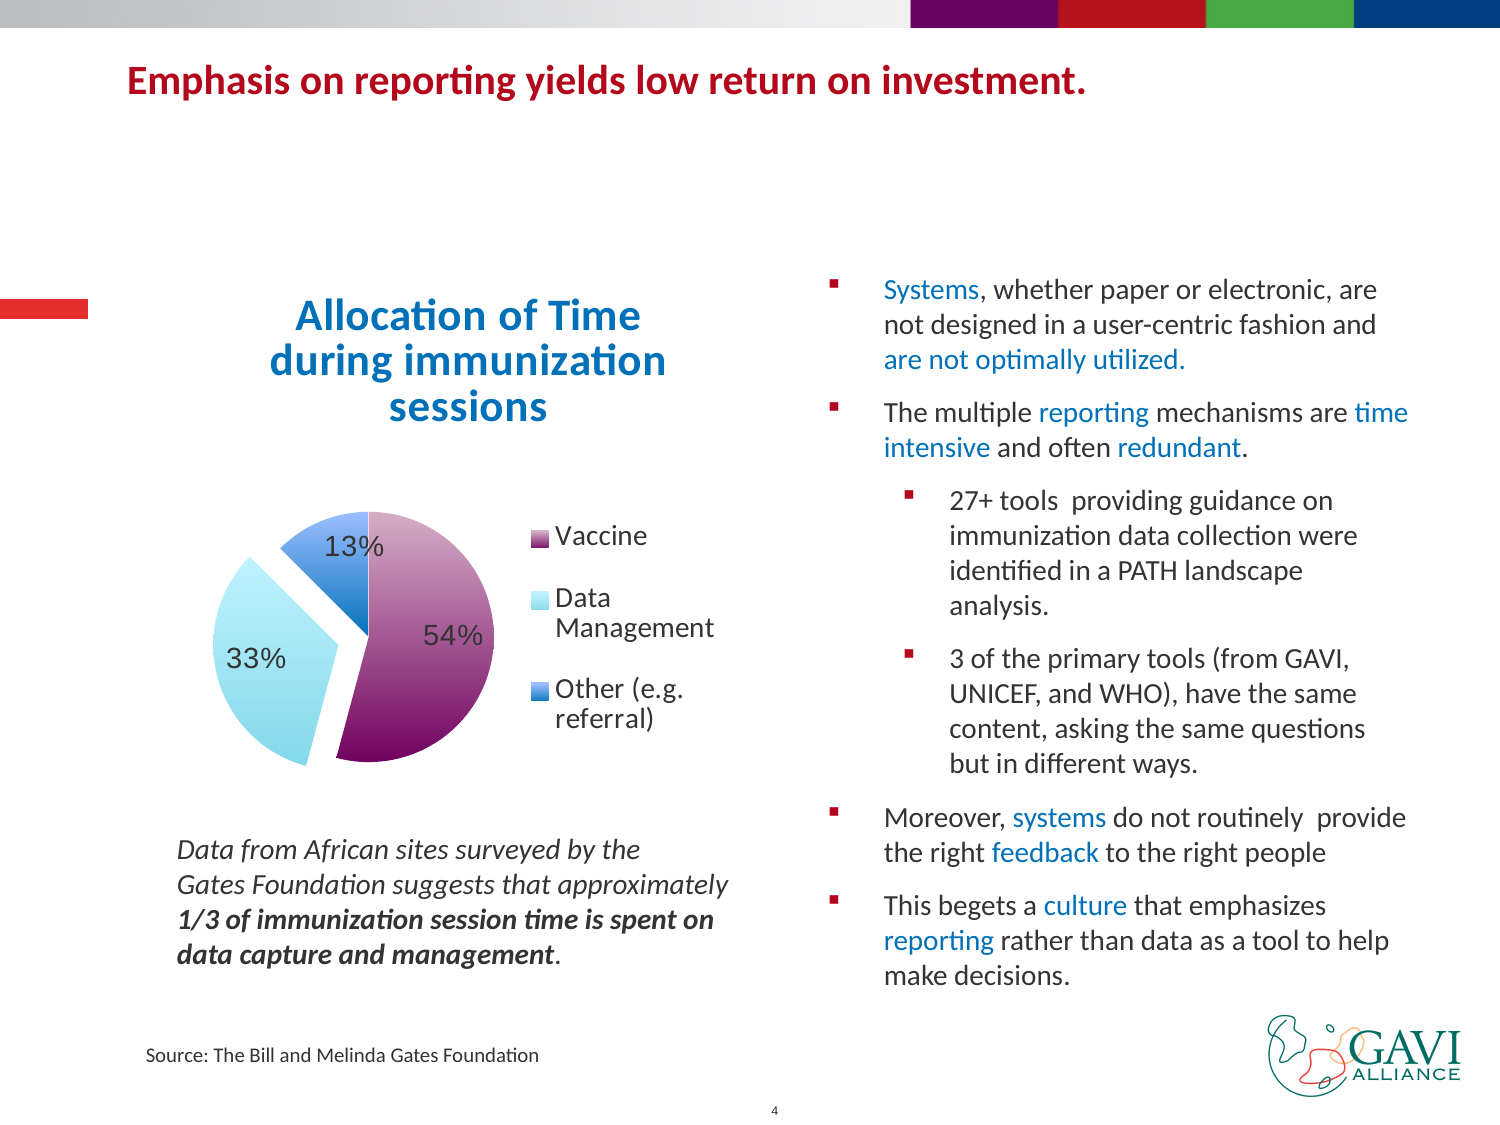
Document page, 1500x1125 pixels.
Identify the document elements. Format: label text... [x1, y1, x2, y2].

slide_number 4 [737, 1095, 813, 1125]
picture [0, 299, 88, 319]
chart [162, 262, 776, 869]
title Emphasis on reporting yields low return on investment. [111, 44, 1376, 201]
picture [1262, 1012, 1465, 1100]
text_box Data from African sites surveyed by the Gates Foundation suggests that approximately 1/3 of immunization session time is spent on data capture and management. [162, 876, 750, 978]
picture [0, 0, 1500, 28]
text_box Source: The Bill and Melinda Gates Foundation [131, 1034, 555, 1075]
list Systems, whether paper or electronic, are not designed in a user-centric fashion and are not optimally utilized. The multiple reporting mechanisms are time intensive and often redundant. 27+ tools providing guidance on immunization data collection were identified in a PATH landscape analysis. 3 of the primary tools (from GAVI, UNICEF, and WHO), have the same content, asking the same questions but in different ways. Moreover, systems do not routinely provide the right feedback to the right people This begets a culture that emphasizes reporting rather than data as a tool to help make decisions. [812, 262, 1426, 938]
